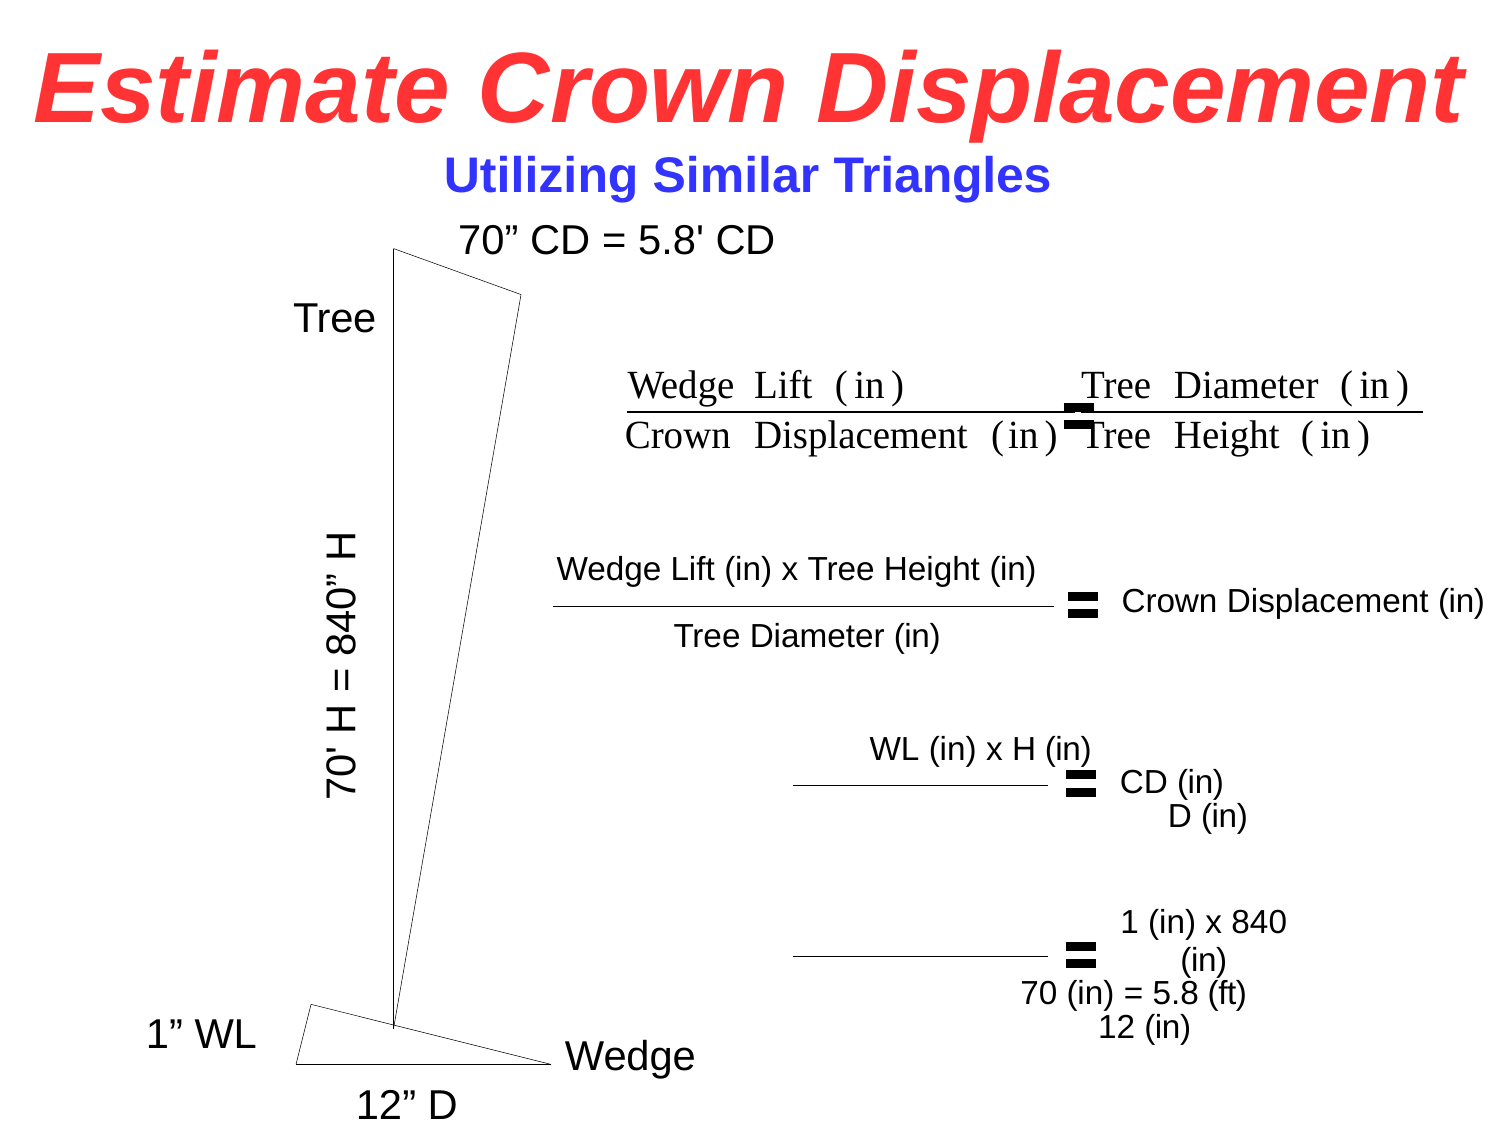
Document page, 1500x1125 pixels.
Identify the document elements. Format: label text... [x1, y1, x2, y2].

text_box 70' H = 840” H [315, 529, 367, 803]
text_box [1063, 406, 1094, 426]
text_box 12” D [353, 1075, 460, 1125]
text_box Utilizing Similar Triangles 70” CD = 5.8' CD Tree [291, 127, 1058, 341]
text_box 1” WL [143, 1004, 260, 1057]
text_box Wedge [562, 1026, 700, 1079]
title Estimate Crown Displacement [31, 20, 1468, 211]
text_box Wedge Lift (in) x Tree Height (in) Crown Displacement (in) Tree Diameter (in) WL (in) x H (in) CD (in) D (in) 1 (in) x 840 (in) 70 (in) = 5.8 (ft) 12 (in) [554, 546, 1488, 1046]
